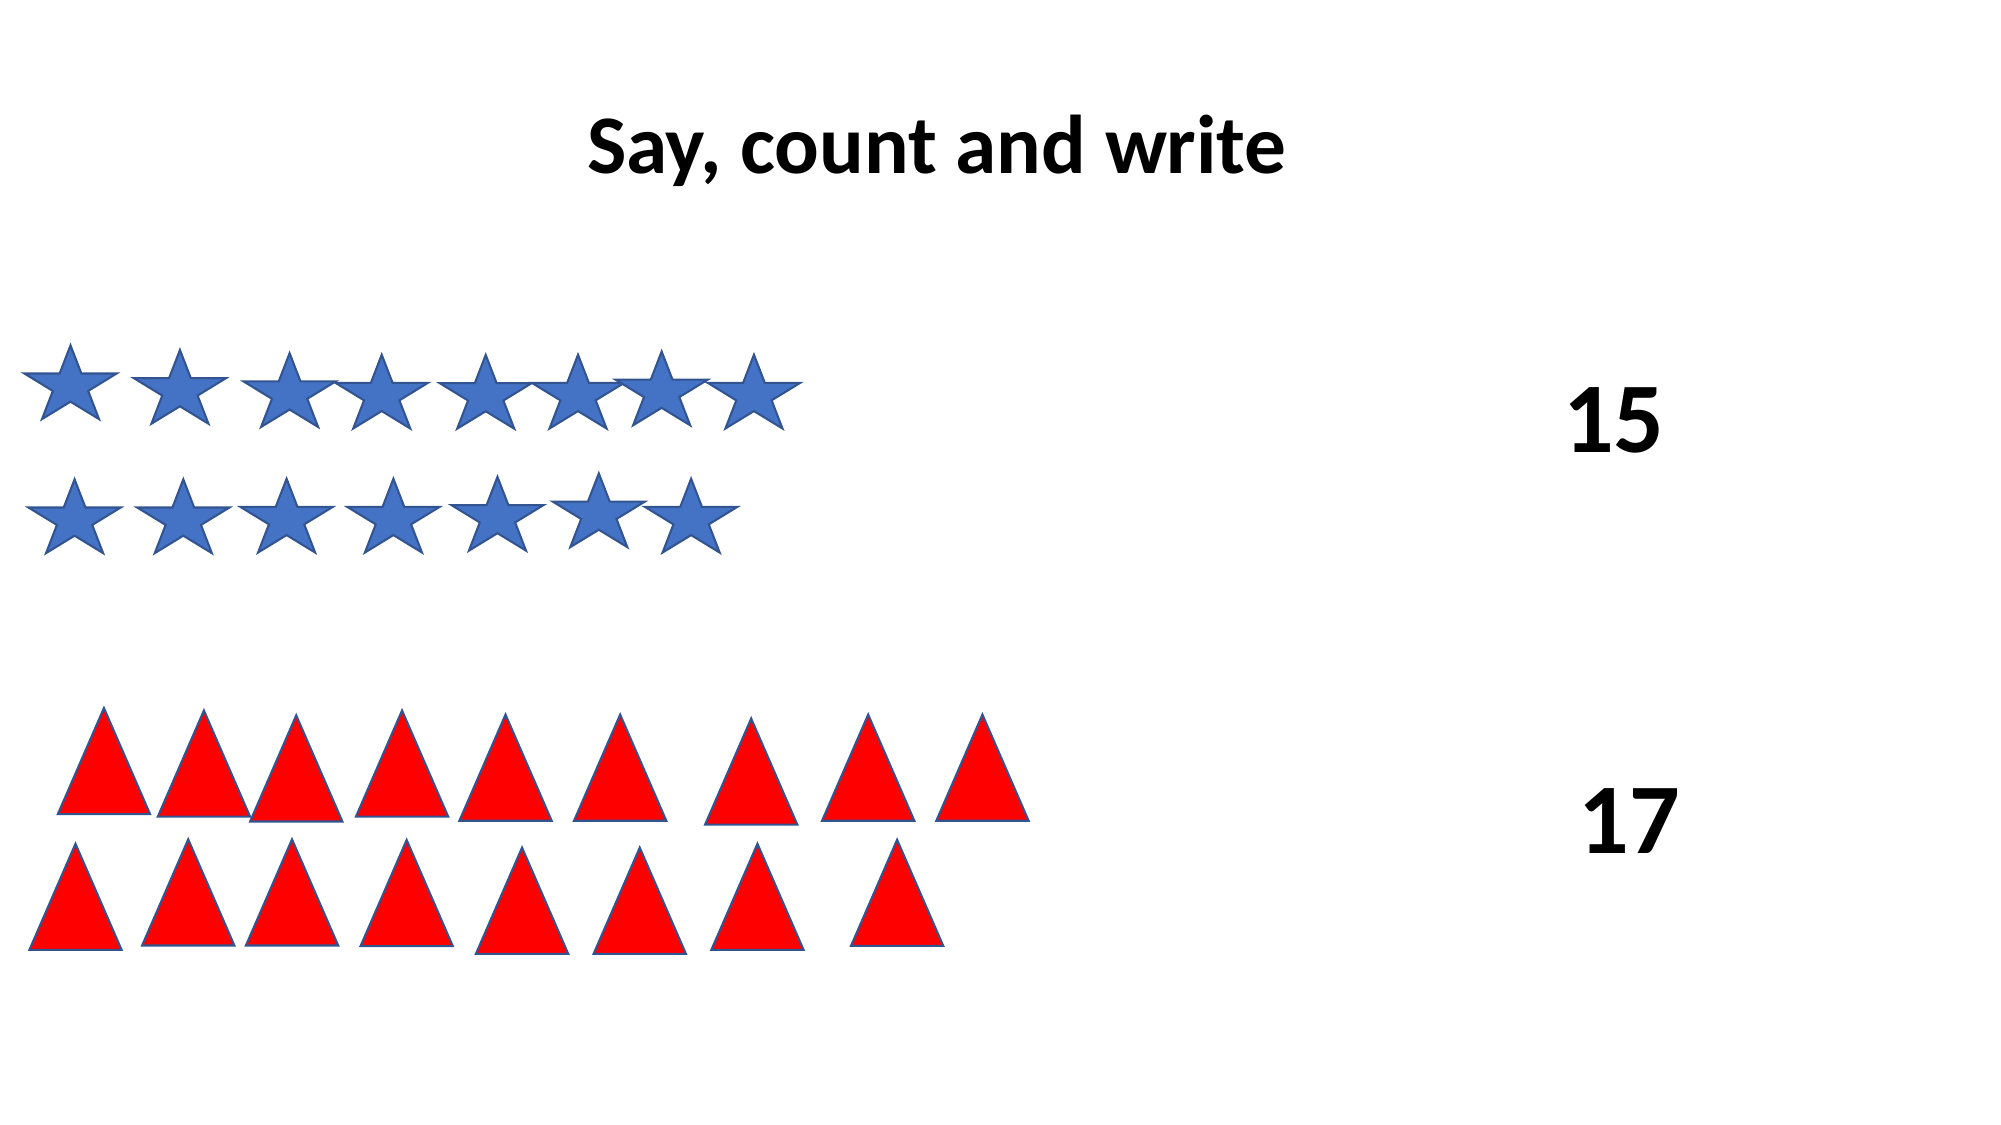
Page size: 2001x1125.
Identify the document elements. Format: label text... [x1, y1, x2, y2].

text_box [641, 475, 741, 555]
text_box [140, 836, 236, 947]
text_box [435, 352, 531, 432]
text_box [820, 711, 916, 822]
text_box [709, 841, 806, 951]
text_box [457, 711, 554, 822]
text_box [133, 476, 234, 556]
text_box [248, 712, 344, 823]
text_box [239, 350, 340, 430]
text_box [343, 475, 444, 555]
text_box [130, 347, 230, 427]
text_box [24, 476, 125, 556]
text_box [934, 711, 1031, 822]
text_box [27, 841, 124, 951]
text_box [20, 342, 121, 422]
text_box [244, 836, 340, 947]
text_box [528, 351, 622, 431]
text_box [354, 707, 450, 818]
text_box [358, 837, 455, 948]
text_box [611, 348, 712, 428]
text_box [331, 351, 432, 431]
text_box [703, 715, 799, 826]
text_box 15 [1548, 345, 1907, 481]
text_box [236, 475, 337, 555]
text_box [156, 707, 251, 818]
text_box [56, 705, 152, 816]
text_box [474, 845, 570, 955]
text_box [549, 470, 649, 550]
text_box [849, 837, 945, 947]
text_box [572, 711, 668, 822]
text_box Say, count and write [572, 83, 1383, 198]
text_box [447, 473, 548, 554]
text_box 17 [1564, 746, 1755, 881]
text_box [704, 351, 804, 431]
text_box [592, 845, 688, 955]
